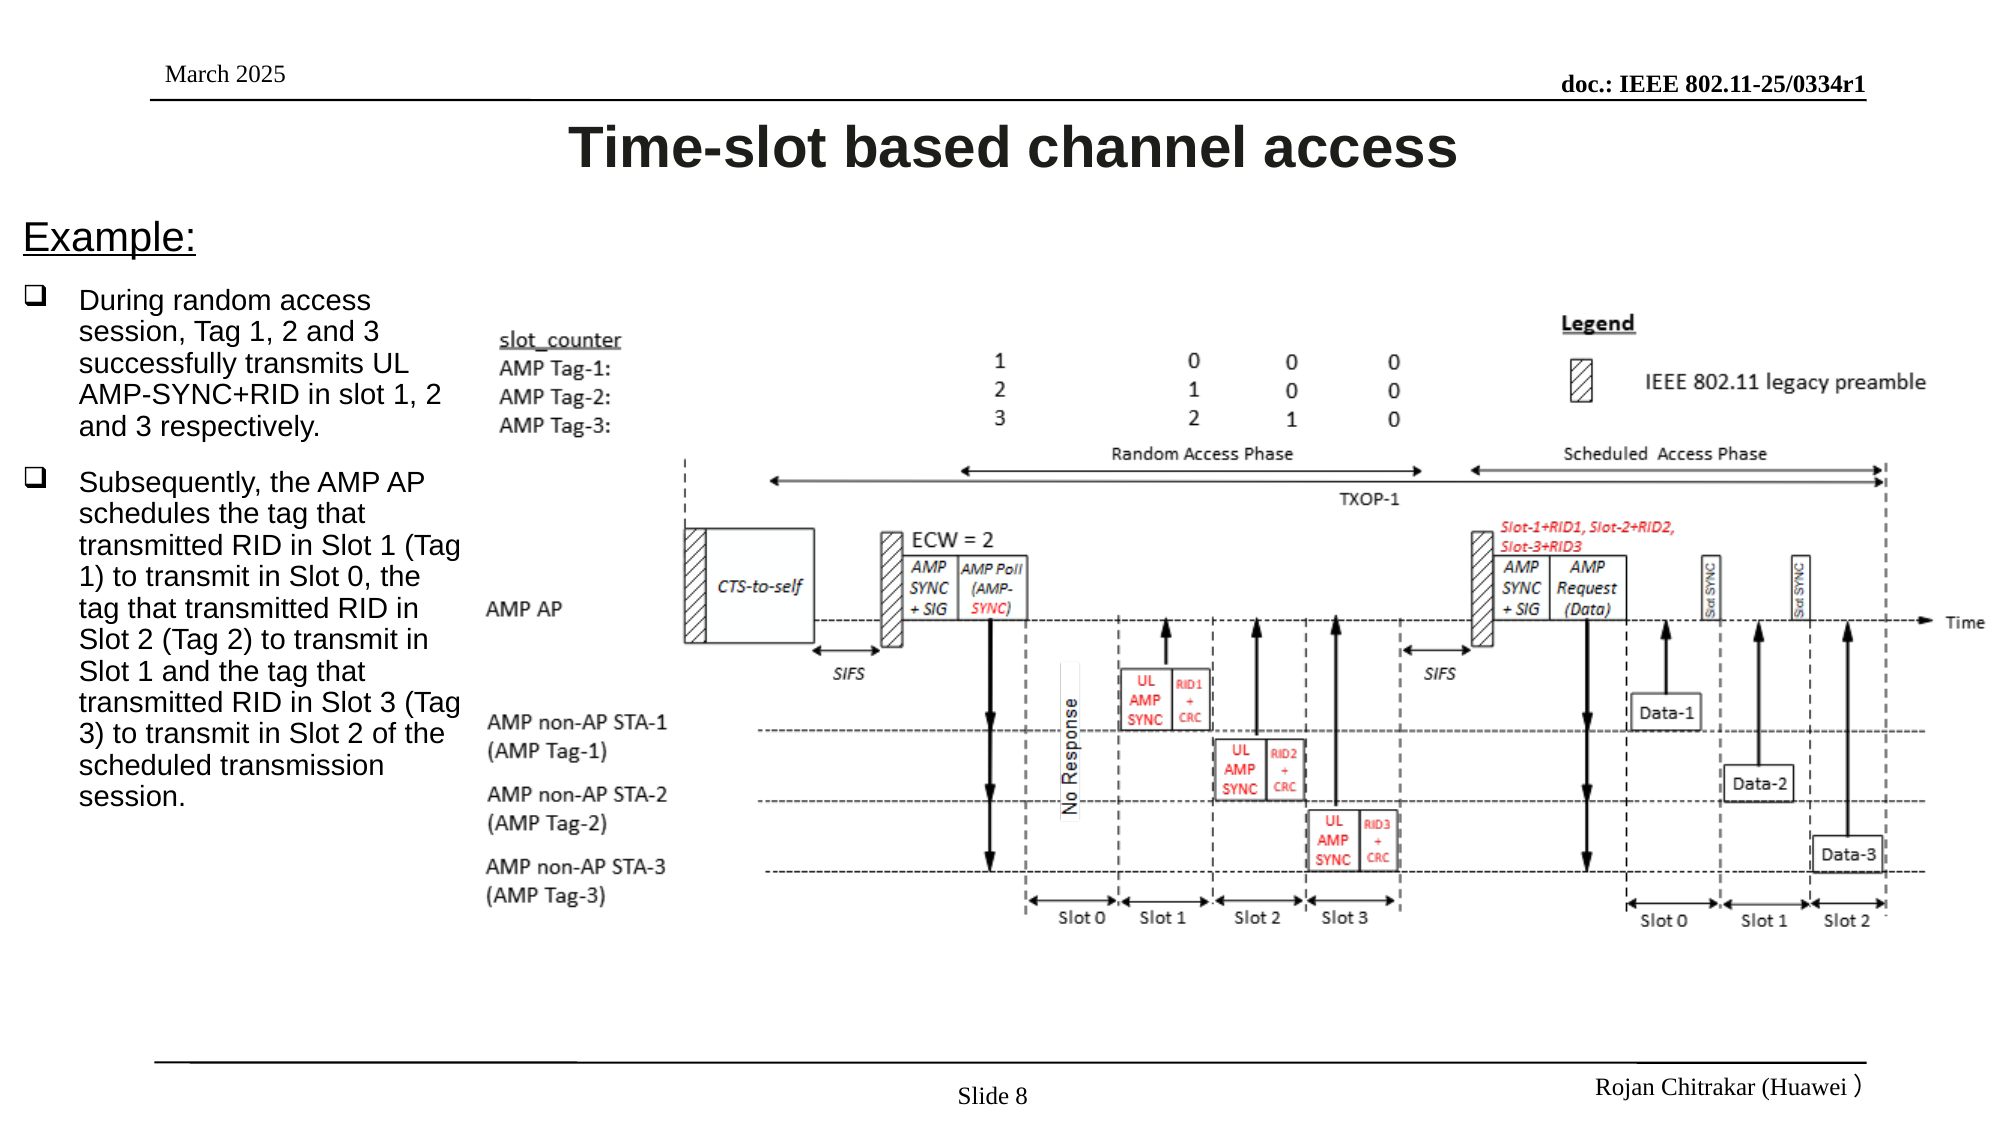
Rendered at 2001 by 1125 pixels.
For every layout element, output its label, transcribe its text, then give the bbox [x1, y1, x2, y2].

title Time-slot based channel access [165, 101, 1864, 186]
text_box Example: During random access session, Tag 1, 2 and 3 successfully transmits UL AMP-SYNC+RID in slot 1, 2 and 3 respectively. Subsequently, the AMP AP schedules the tag that transmitted RID in Slot 1 (Tag 1) to transmit in Slot 0, the tag that transmitted RID in Slot 2 (Tag 2) to transmit in Slot 1 and the tag that transmitted RID in Slot 3 (Tag 3) to transmit in Slot 2 of the scheduled transmission session. [7, 208, 481, 886]
picture [479, 302, 1993, 936]
slide_number Slide 8 [921, 1075, 1065, 1115]
